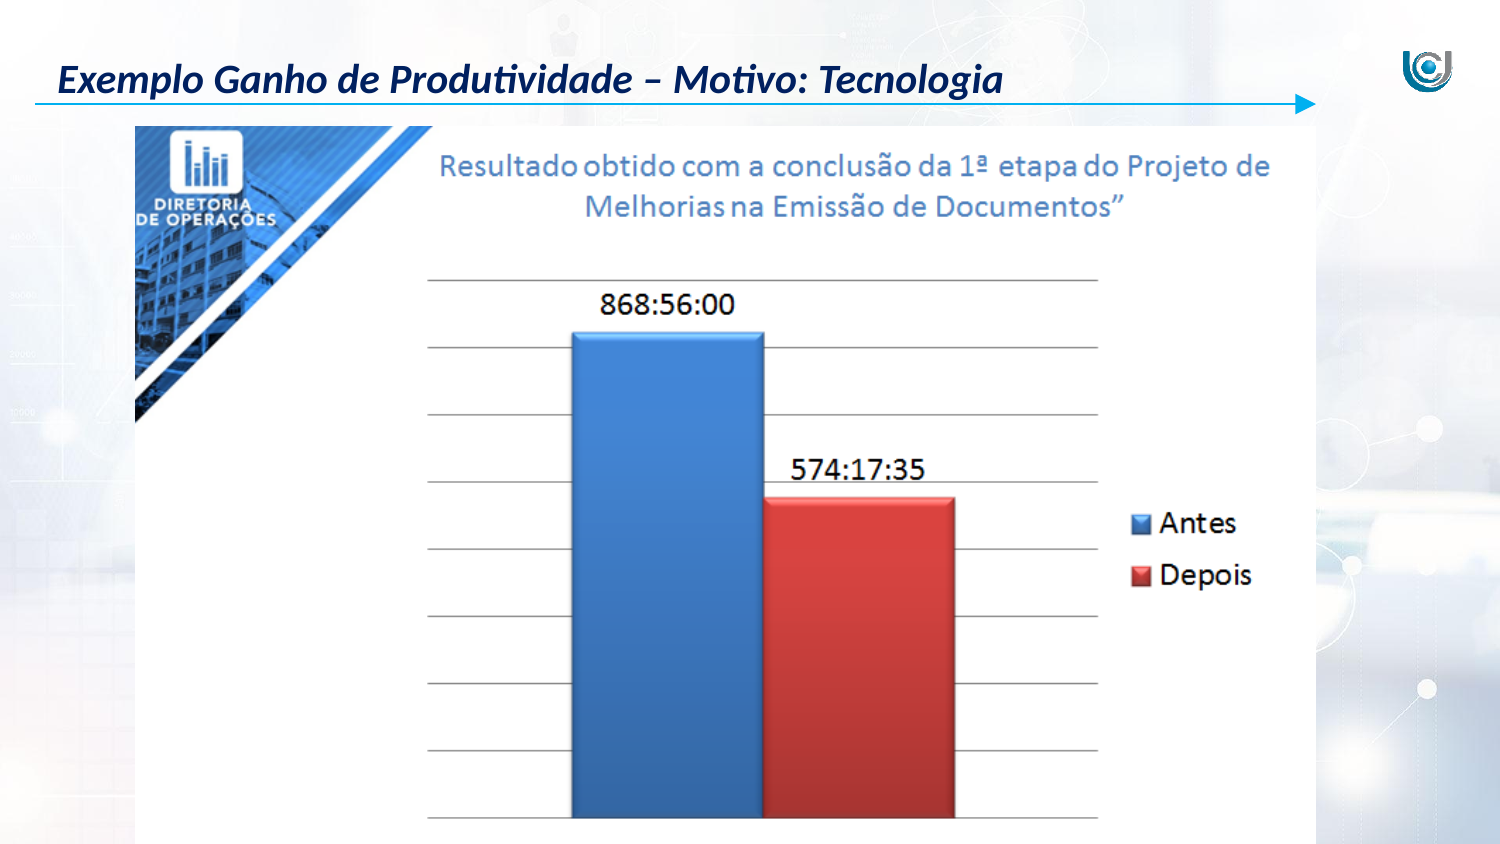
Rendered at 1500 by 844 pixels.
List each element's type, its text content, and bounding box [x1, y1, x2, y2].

text_box Exemplo Ganho de Produtividade – Motivo: Tecnologia [42, 43, 1344, 110]
picture [0, 0, 1500, 844]
